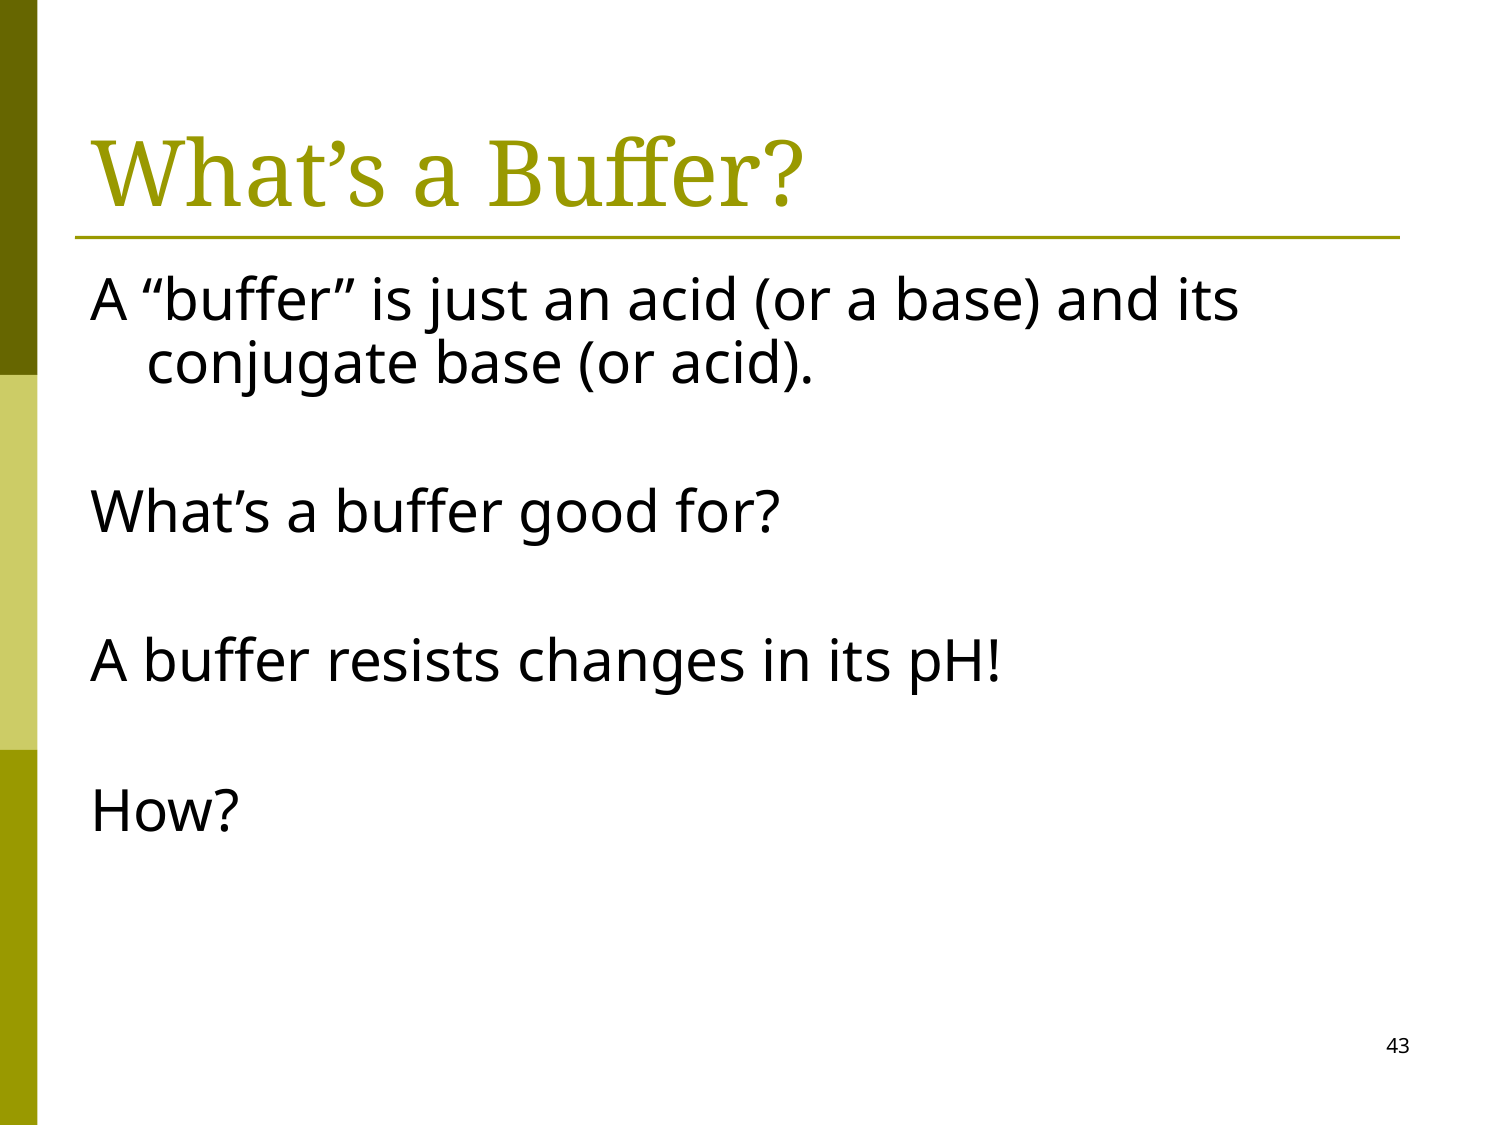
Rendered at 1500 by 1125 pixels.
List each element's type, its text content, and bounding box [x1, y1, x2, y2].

title What’s a Buffer? [75, 45, 1425, 233]
list A “buffer” is just an acid (or a base) and its conjugate base (or acid). What’s a buffer good for? A buffer resists changes in its pH! How? [75, 262, 1425, 1006]
slide_number 43 [1074, 1025, 1425, 1100]
